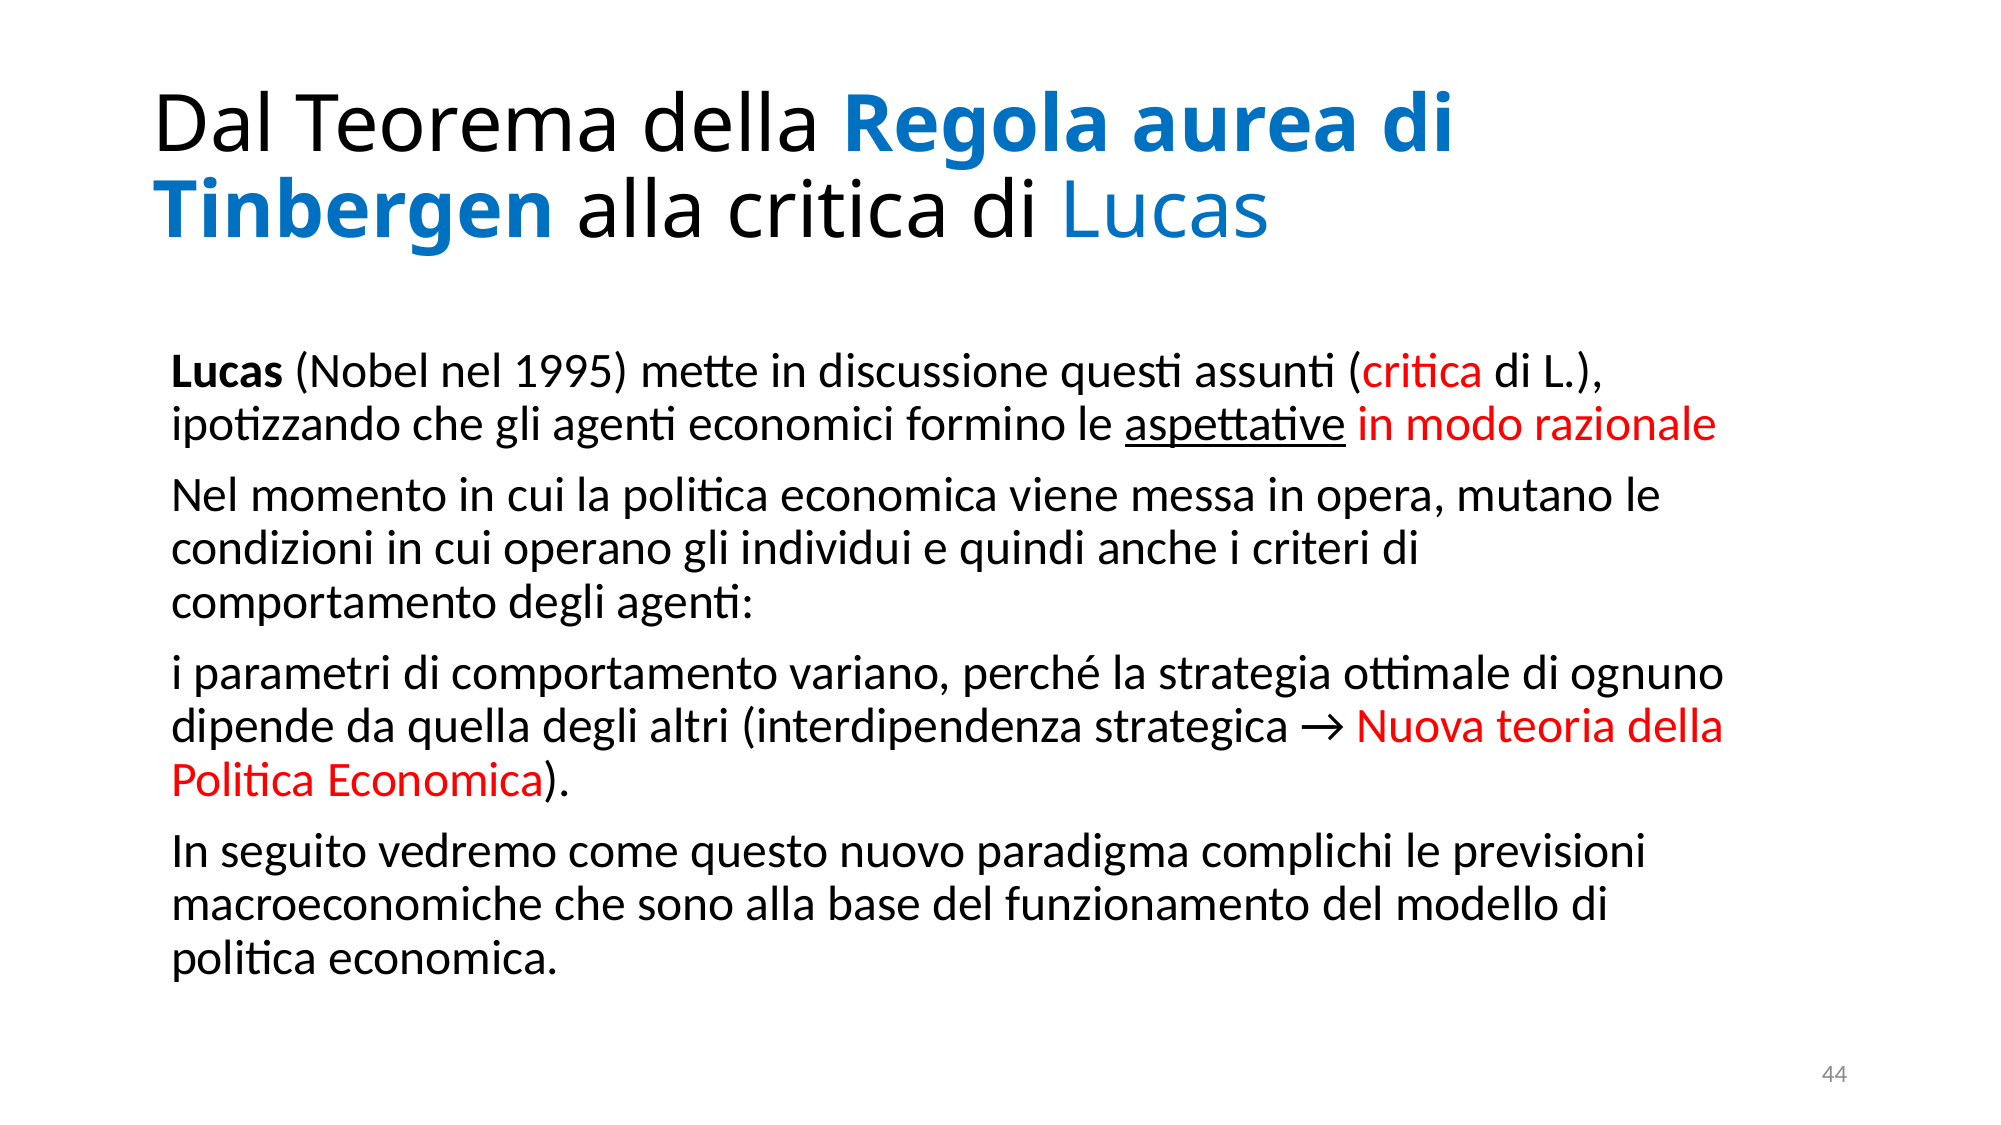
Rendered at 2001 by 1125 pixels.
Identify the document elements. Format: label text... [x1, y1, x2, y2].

slide_number 44 [1412, 1042, 1863, 1103]
list Lucas (Nobel nel 1995) mette in discussione questi assunti (critica di L.), ipotizzando che gli agenti economici formino le aspettative in modo razionale Nel momento in cui la politica economica viene messa in opera, mutano le condizioni in cui operano gli individui e quindi anche i criteri di comportamento degli agenti: i parametri di comportamento variano, perché la strategia ottimale di ognuno dipende da quella degli altri (interdipendenza strategica → Nuova teoria della Politica Economica). In seguito vedremo come questo nuovo paradigma complichi le previsioni macroeconomiche che sono alla base del funzionamento del modello di politica economica. [156, 336, 1763, 1002]
title Dal Teorema della Regola aurea di Tinbergen alla critica di Lucas [137, 59, 1863, 278]
